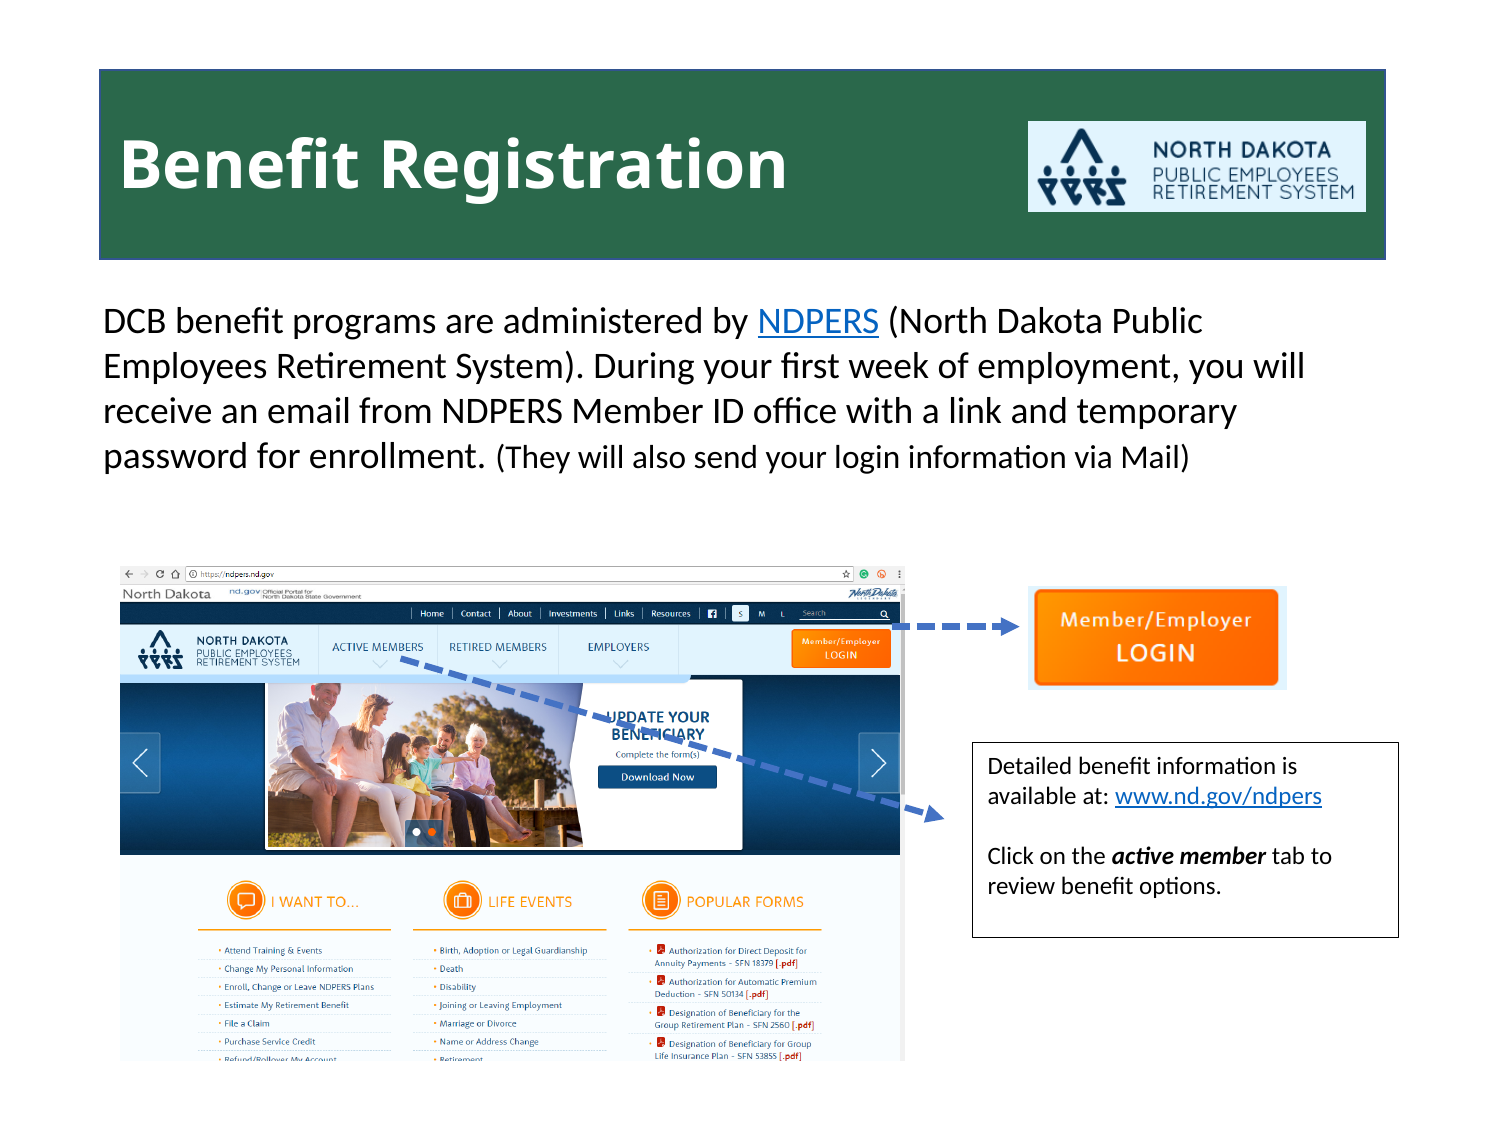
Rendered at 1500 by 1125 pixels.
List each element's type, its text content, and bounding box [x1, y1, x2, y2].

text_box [400, 658, 945, 820]
text_box Detailed benefit information is available at: www.nd.gov/ndpers Click on the active member tab to review benefit options. [972, 742, 1399, 937]
title Benefit Registration [103, 75, 1375, 259]
text_box DCB benefit programs are administered by NDPERS (North Dakota Public Employees Retirement System). During your first week of employment, you will receive an email from NDPERS Member ID office with a link and temporary password for enrollment. (They will also send your login information via Mail) [88, 288, 1388, 484]
picture [1028, 121, 1366, 212]
picture [119, 566, 905, 1061]
picture [1028, 586, 1287, 690]
